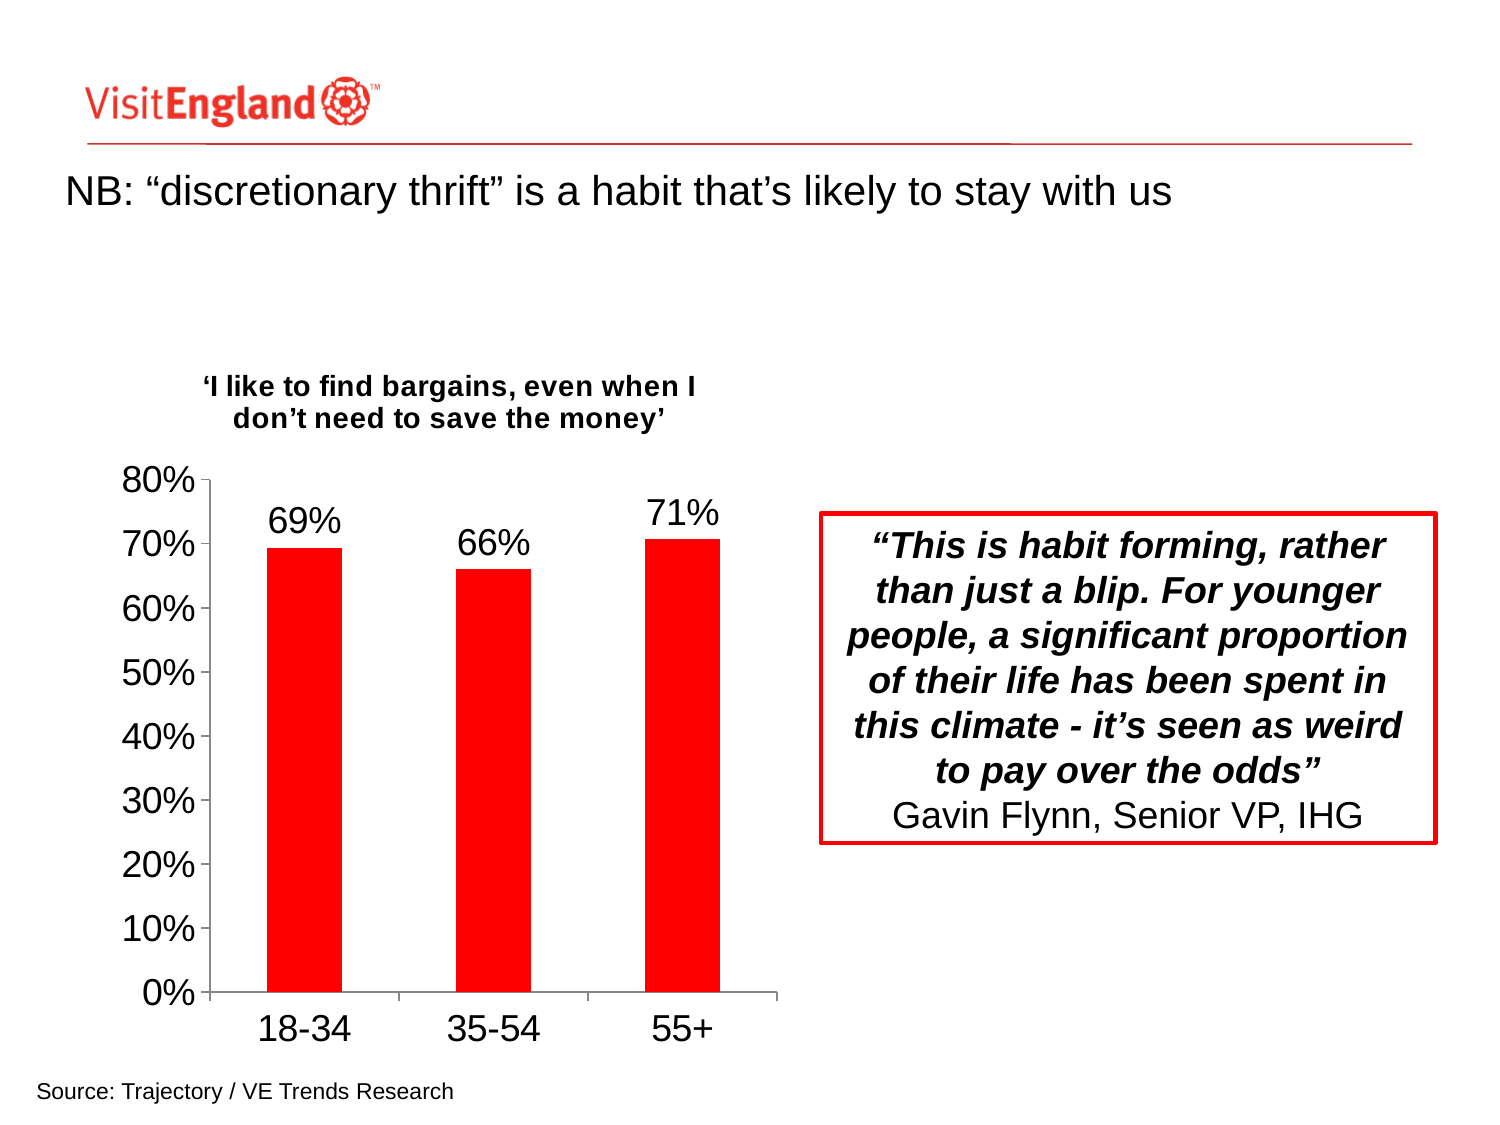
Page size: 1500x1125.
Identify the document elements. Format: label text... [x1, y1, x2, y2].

text_box Source: Trajectory / VE Trends Research [21, 1069, 624, 1112]
chart [107, 338, 791, 1064]
picture [85, 75, 380, 128]
text_box “This is habit forming, rather than just a blip. For younger people, a significant proportion of their life has been spent in this climate - it’s seen as weird to pay over the odds” Gavin Flynn, Senior VP, IHG [820, 513, 1436, 843]
text_box NB: “discretionary thrift” is a habit that’s likely to stay with us [50, 156, 1462, 345]
